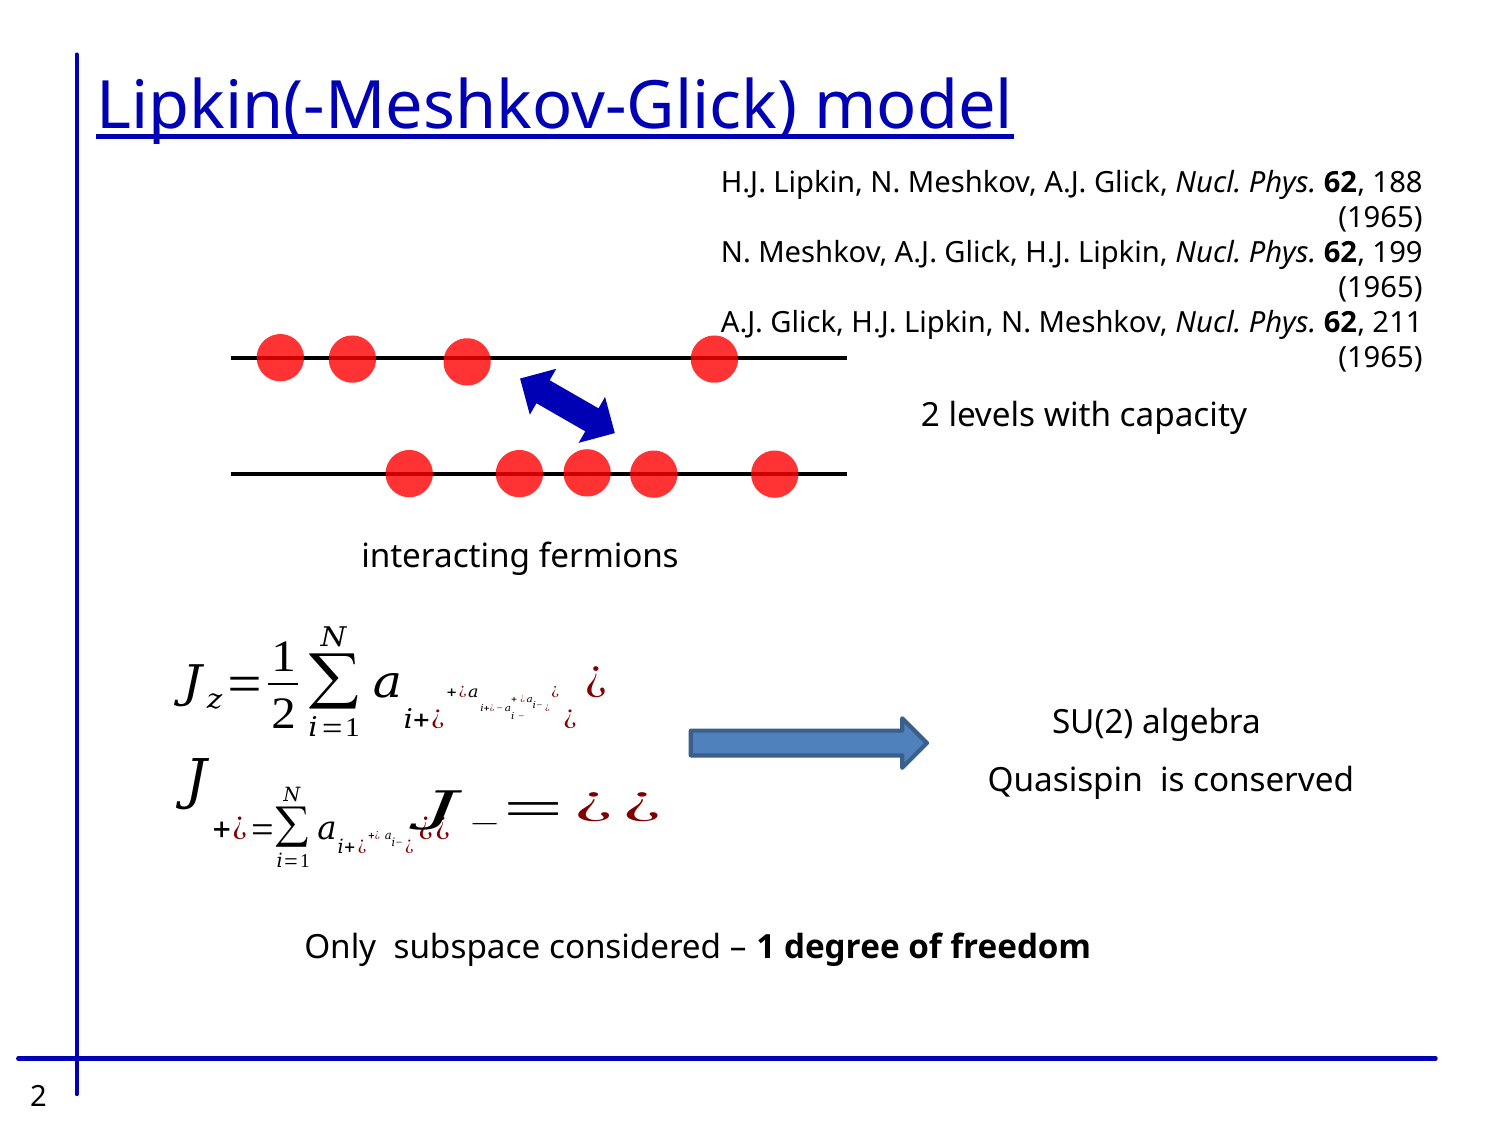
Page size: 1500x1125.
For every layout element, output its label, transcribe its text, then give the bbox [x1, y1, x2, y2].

text_box [749, 448, 801, 473]
text_box SU(2) algebra [1037, 693, 1283, 748]
text_box [383, 447, 435, 473]
text_box [688, 716, 930, 770]
text_box H.J. Lipkin, N. Meshkov, A.J. Glick, Nucl. Phys. 62, 188 (1965) N. Meshkov, A.J. Glick, H.J. Lipkin, Nucl. Phys. 62, 199 (1965) A.J. Glick, H.J. Lipkin, N. Meshkov, Nucl. Phys. 62, 211 (1965) [614, 156, 1438, 381]
text_box [441, 367, 493, 388]
text_box [563, 483, 611, 499]
text_box [700, 381, 728, 385]
text_box [326, 333, 378, 357]
text_box [254, 331, 307, 357]
text_box 2 [0, 1069, 77, 1120]
text_box [629, 483, 678, 500]
text_box [750, 483, 799, 500]
text_box [256, 367, 305, 384]
text_box [561, 447, 613, 473]
text_box Lipkin(-Meshkov-Glick) model [81, 54, 1029, 150]
text_box [518, 367, 617, 445]
text_box [628, 448, 680, 473]
text_box [441, 336, 493, 357]
text_box [327, 367, 377, 385]
text_box [385, 483, 434, 500]
text_box [493, 447, 546, 473]
text_box [495, 483, 544, 500]
